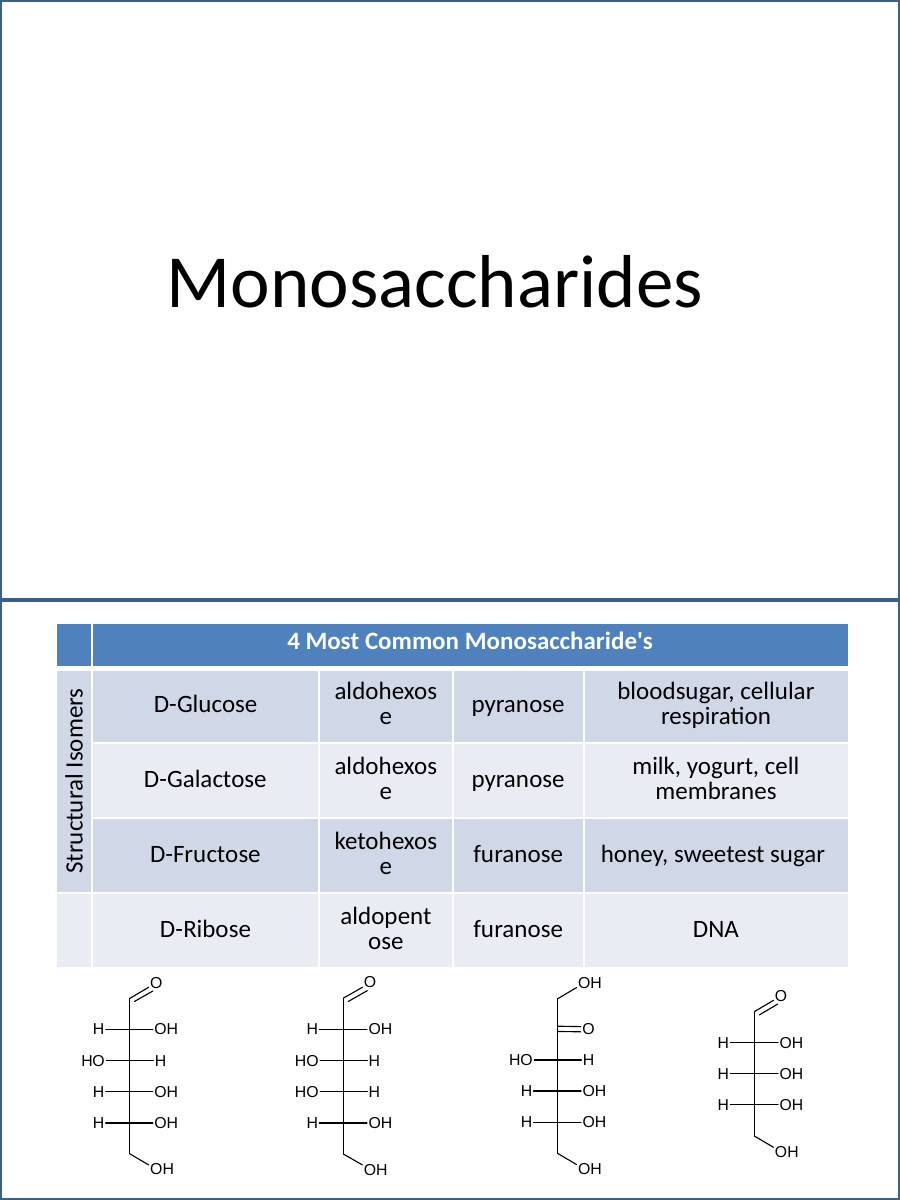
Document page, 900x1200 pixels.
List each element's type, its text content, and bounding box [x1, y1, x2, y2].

table_cell aldopentose [320, 894, 452, 967]
table_cell D-Fructose [93, 819, 318, 892]
table_header [57, 624, 91, 666]
table_cell honey, sweetest sugar [585, 819, 848, 892]
table_cell furanose [454, 894, 583, 967]
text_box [294, 973, 393, 1180]
table_cell aldohexose [320, 671, 452, 742]
table_cell [57, 894, 91, 967]
table_cell milk, yogurt, cell membranes [585, 744, 848, 817]
table_cell ketohexose [320, 819, 452, 892]
table_cell Structural Isomers [57, 671, 91, 892]
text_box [508, 974, 607, 1179]
table_cell aldohexose [320, 744, 452, 817]
table_cell pyranose [454, 744, 583, 817]
table_cell pyranose [454, 671, 583, 742]
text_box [717, 986, 804, 1161]
table_cell bloodsugar, cellular respiration [585, 671, 848, 742]
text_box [80, 973, 179, 1179]
table_cell furanose [454, 819, 583, 892]
table_header 4 Most Common Monosaccharide's [93, 624, 848, 666]
table_cell D-Ribose [93, 894, 318, 967]
table_cell D-Glucose [93, 671, 318, 742]
table_cell D-Galactose [93, 744, 318, 817]
text_box Monosaccharides [152, 224, 719, 330]
table_cell DNA [585, 894, 848, 967]
